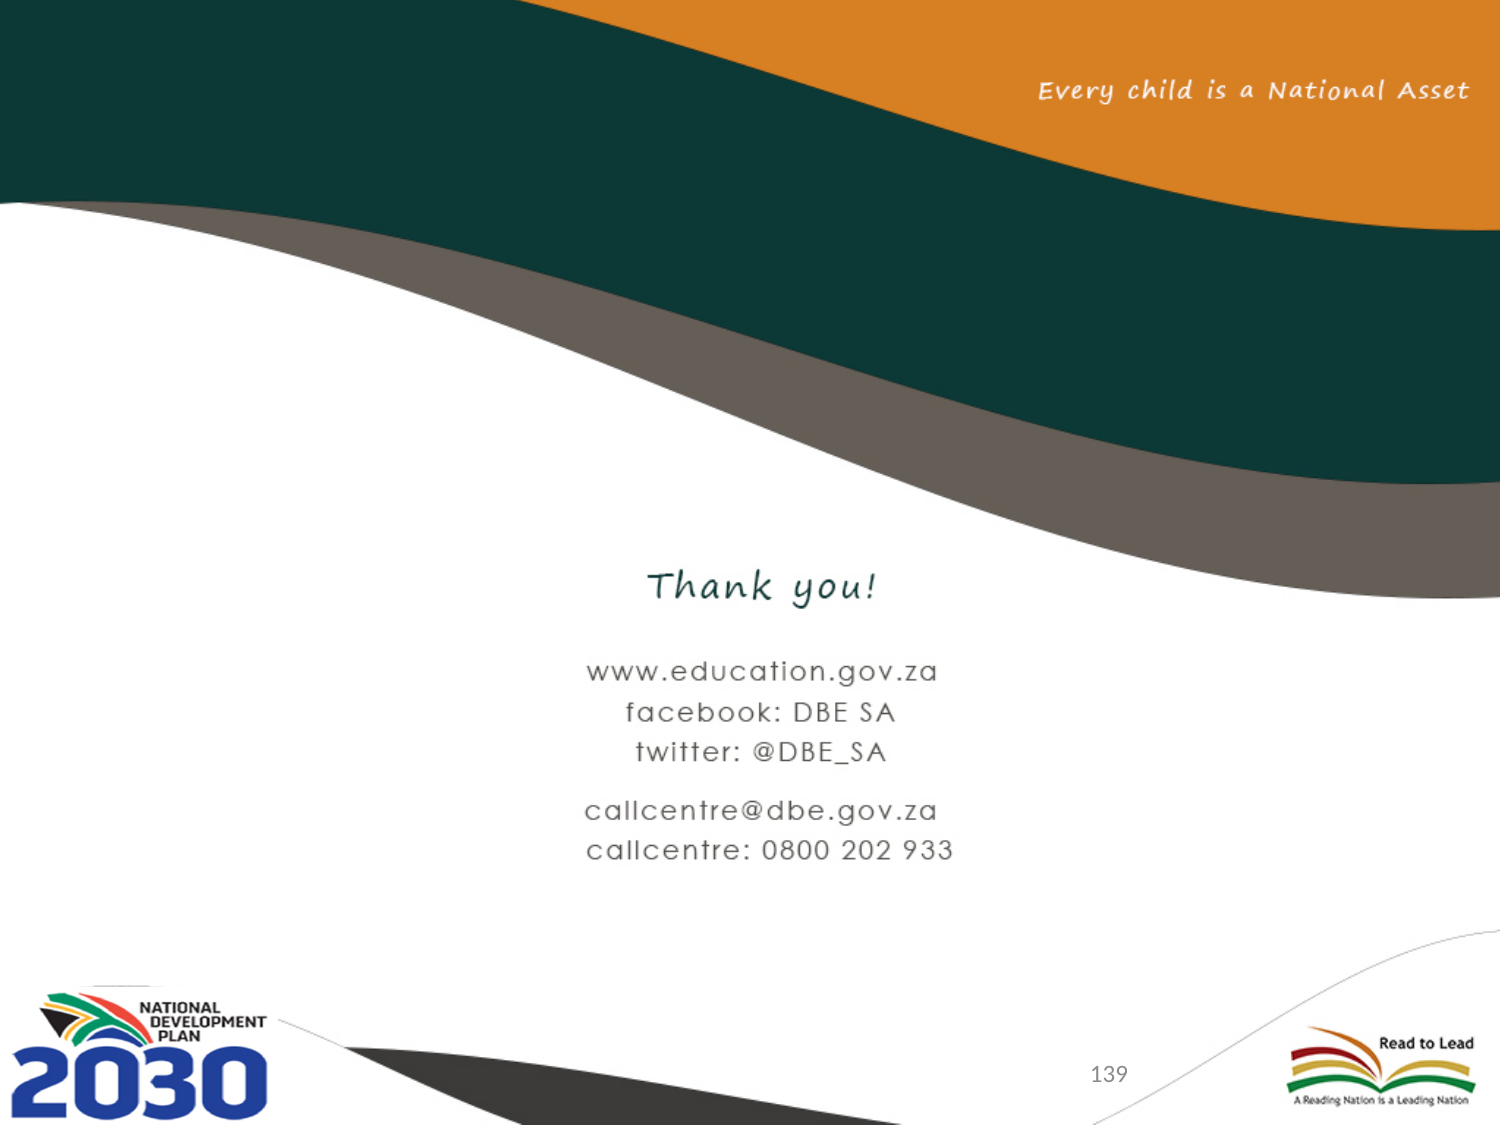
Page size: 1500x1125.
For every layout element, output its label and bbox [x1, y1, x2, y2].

picture [0, 0, 1500, 1125]
slide_number [1074, 1042, 1425, 1103]
